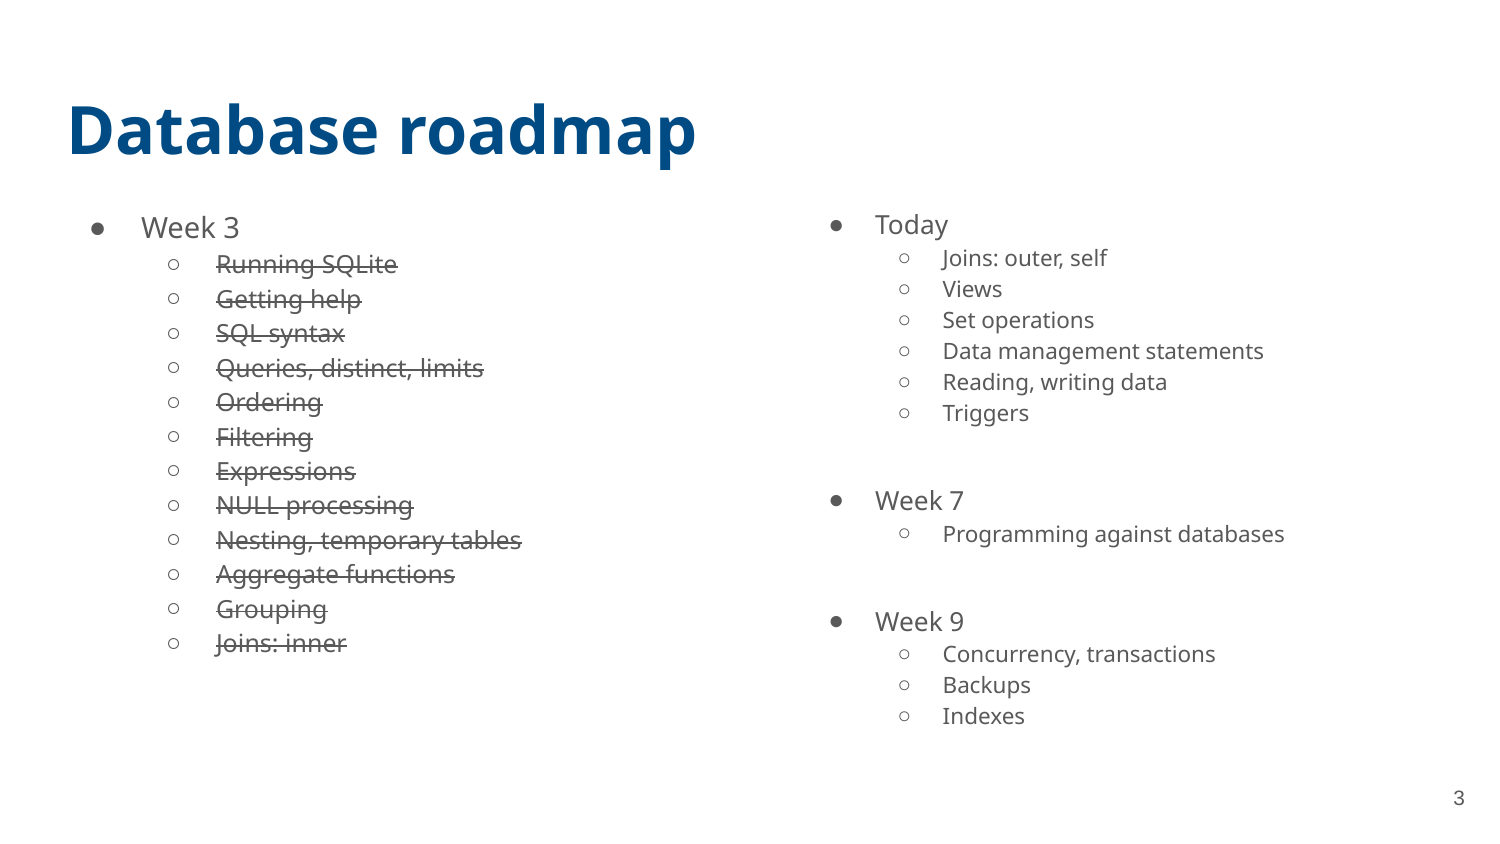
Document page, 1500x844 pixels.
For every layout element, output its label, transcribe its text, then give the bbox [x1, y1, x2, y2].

title Database roadmap [51, 72, 1449, 167]
list Today Joins: outer, self Views Set operations Data management statements Reading, writing data Triggers Week 7 Programming against databases Week 9 Concurrency, transactions Backups Indexes [792, 189, 1449, 750]
slide_number 3 [1389, 764, 1480, 830]
list Week 3 Running SQLite Getting help SQL syntax Queries, distinct, limits Ordering Filtering Expressions NULL processing Nesting, temporary tables Aggregate functions Grouping Joins: inner [51, 189, 708, 750]
